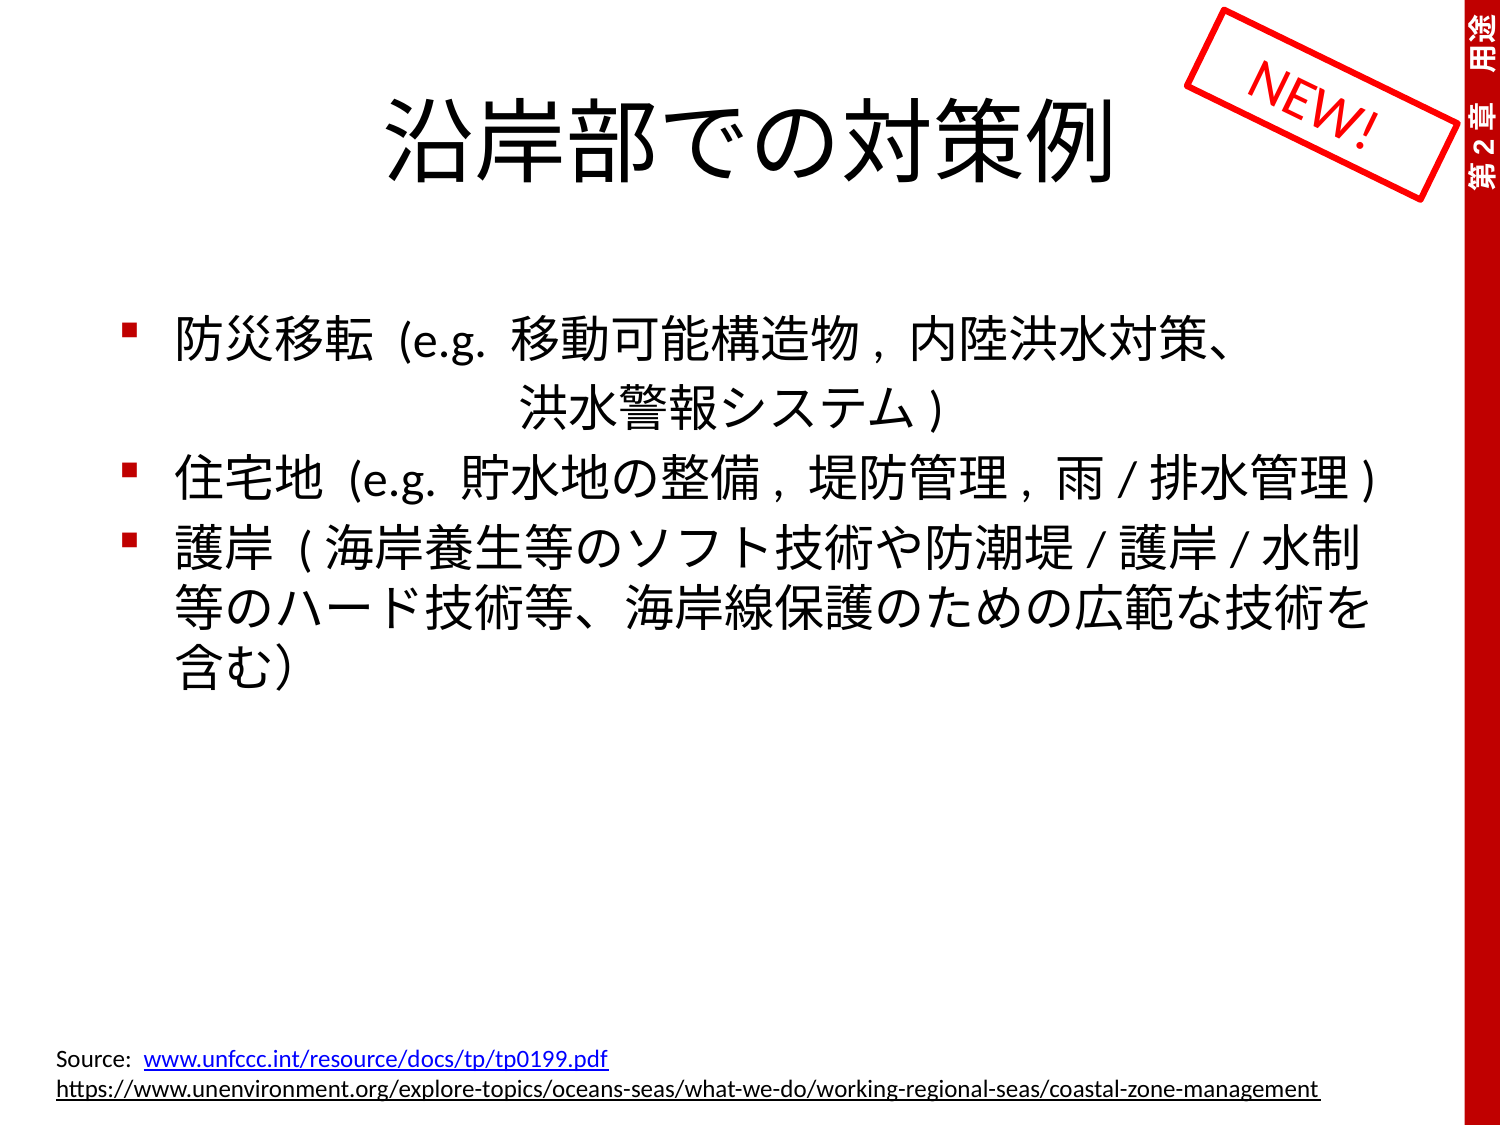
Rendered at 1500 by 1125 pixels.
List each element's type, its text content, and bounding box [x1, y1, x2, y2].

title 沿岸部での対策例 [75, 45, 1425, 233]
text_box NEW! [1186, 9, 1458, 200]
text_box Source: www.unfccc.int/resource/docs/tp/tp0199.pdf https://www.unenvironment.org/explore-topics/oceans-seas/what-we-do/working-regional-seas/coastal-zone-management [41, 1034, 1483, 1110]
list 防災移転 (e.g. 移動可能構造物, 内陸洪水対策、 洪水警報システム) 住宅地 (e.g. 貯水地の整備, 堤防管理, 雨/排水管理) 護岸 (海岸養生等のソフト技術や防潮堤/護岸/水制等のハード技術等、海岸線保護のための広範な技術を含む） [103, 299, 1397, 846]
